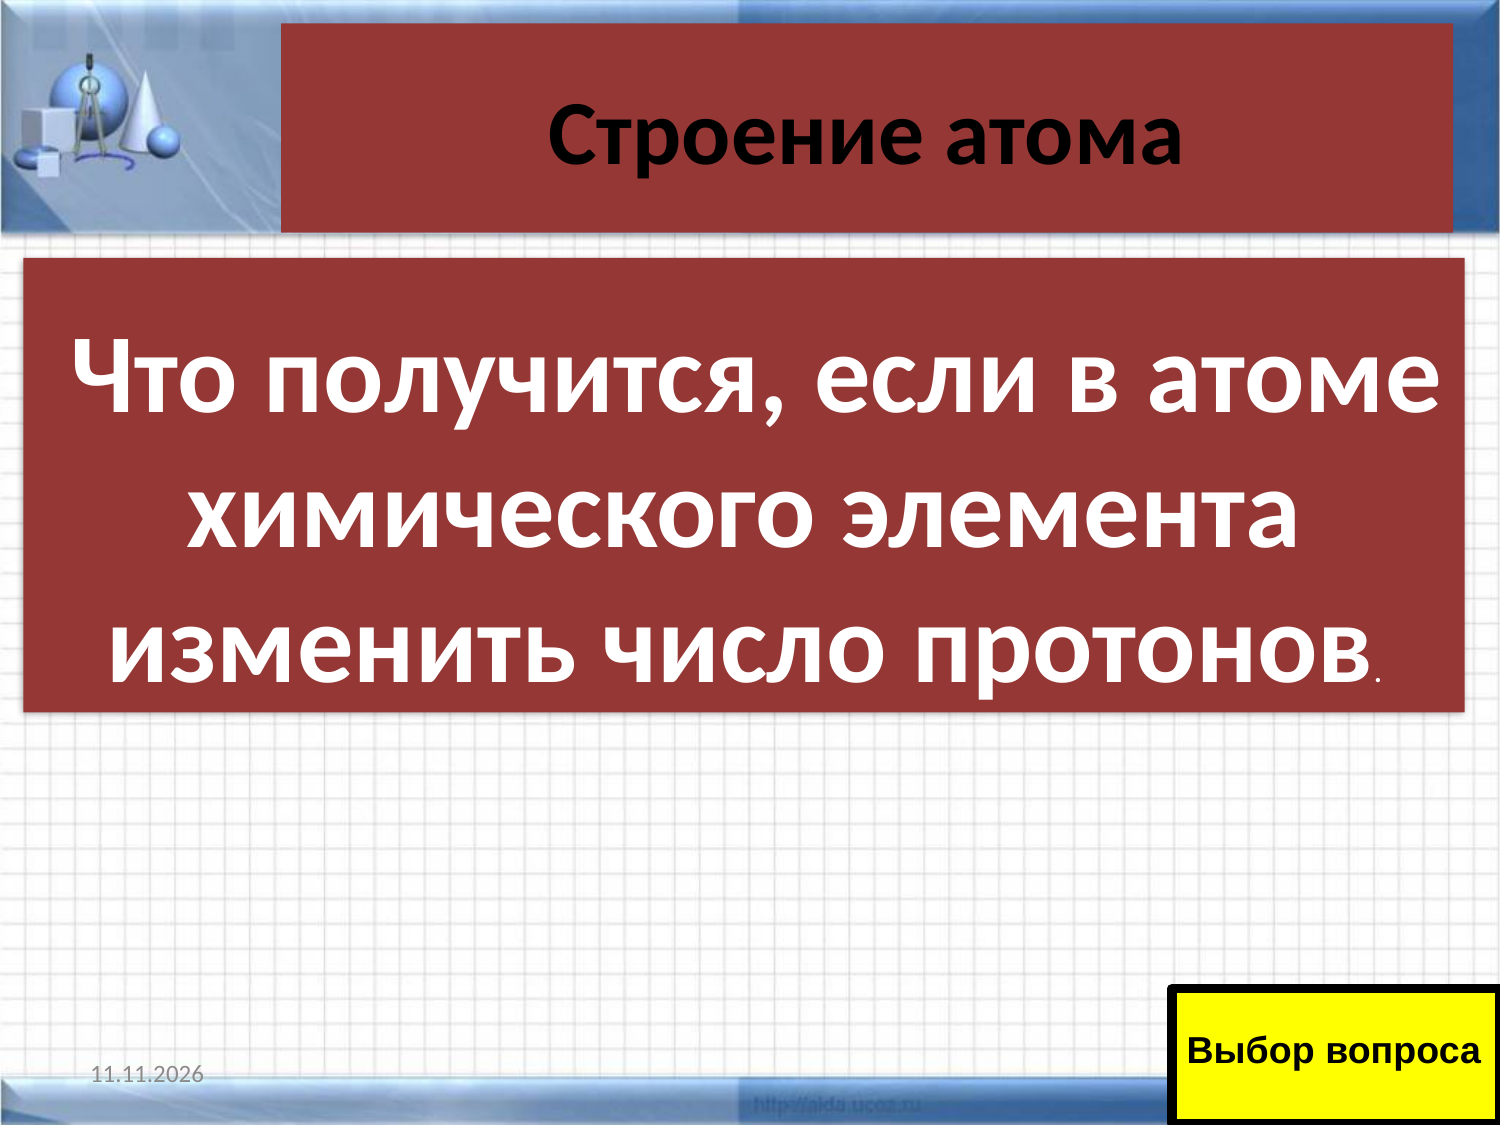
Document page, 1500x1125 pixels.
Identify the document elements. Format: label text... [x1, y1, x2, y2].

slide_number 40 [1074, 1042, 1171, 1103]
text_box Что получится, если в атоме химического элемента изменить число протонов. [23, 257, 1465, 713]
picture [0, 0, 1500, 1125]
title Строение атома [280, 23, 1454, 233]
text_box Выбор вопроса [1171, 988, 1500, 1124]
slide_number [75, 1042, 425, 1103]
